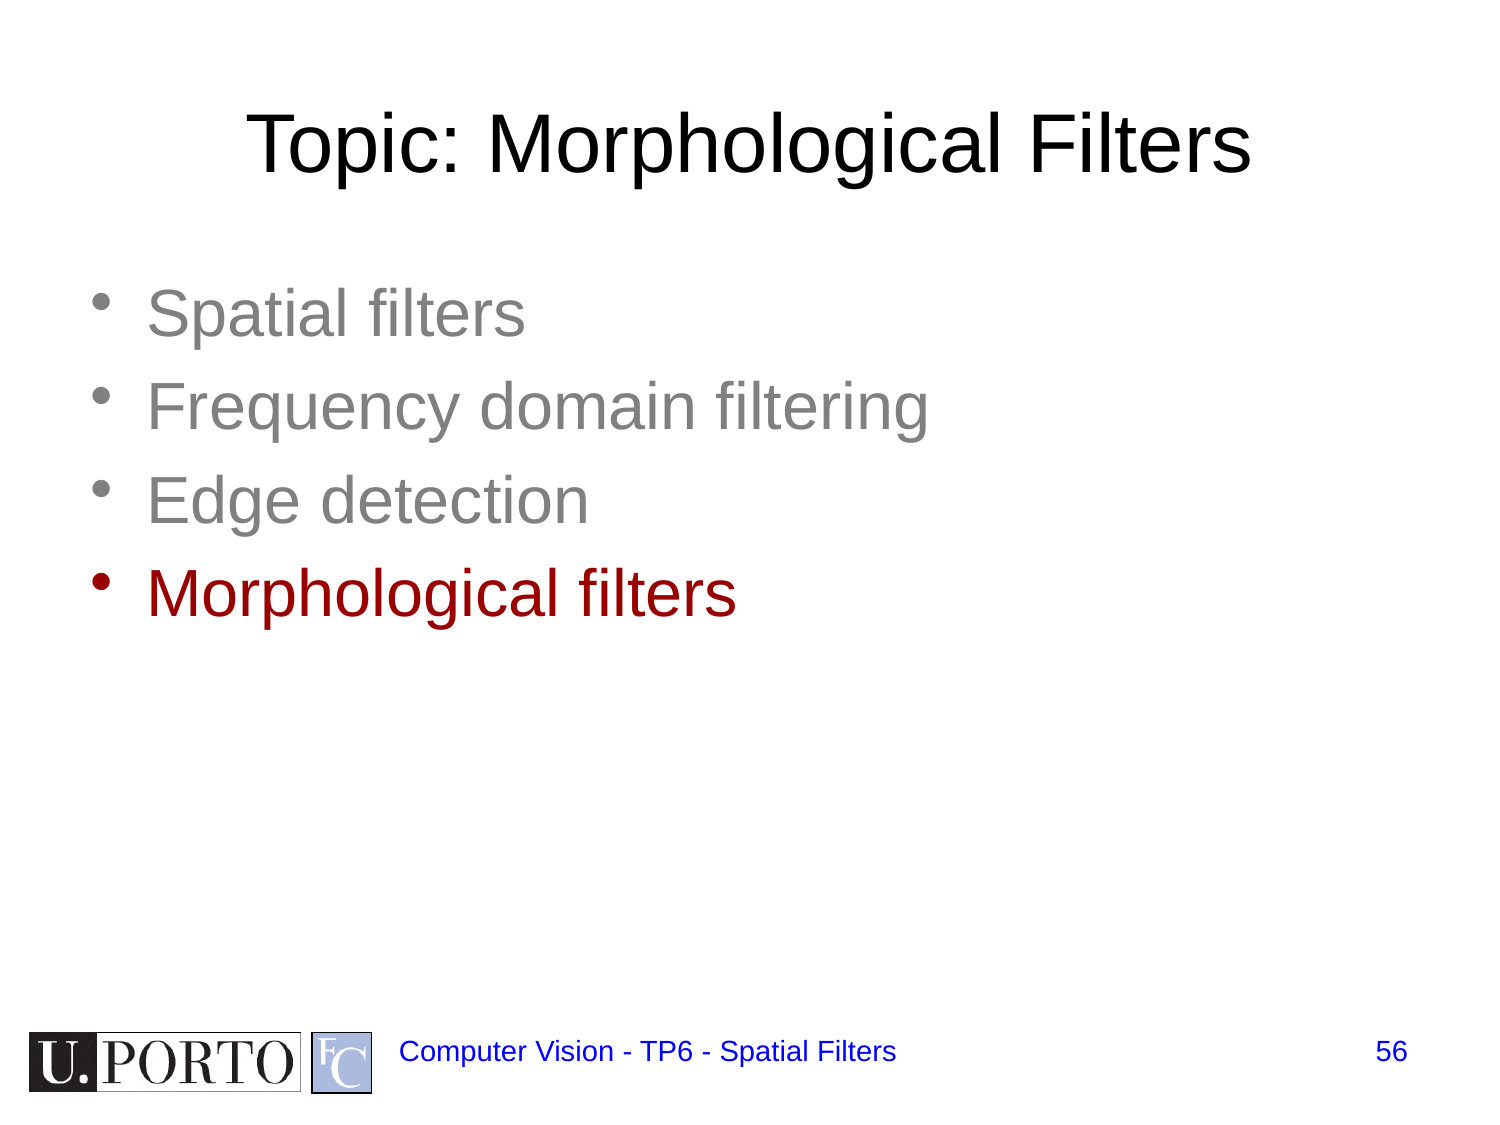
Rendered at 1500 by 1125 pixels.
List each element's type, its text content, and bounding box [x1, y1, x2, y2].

title Topic: Morphological Filters [75, 45, 1425, 233]
list Spatial filters Frequency domain filtering Edge detection Morphological filters [75, 262, 1425, 870]
slide_number 56 [1316, 1024, 1424, 1103]
footer Computer Vision - TP6 - Spatial Filters [383, 1024, 1306, 1103]
picture [313, 1033, 371, 1092]
picture [29, 1032, 301, 1092]
